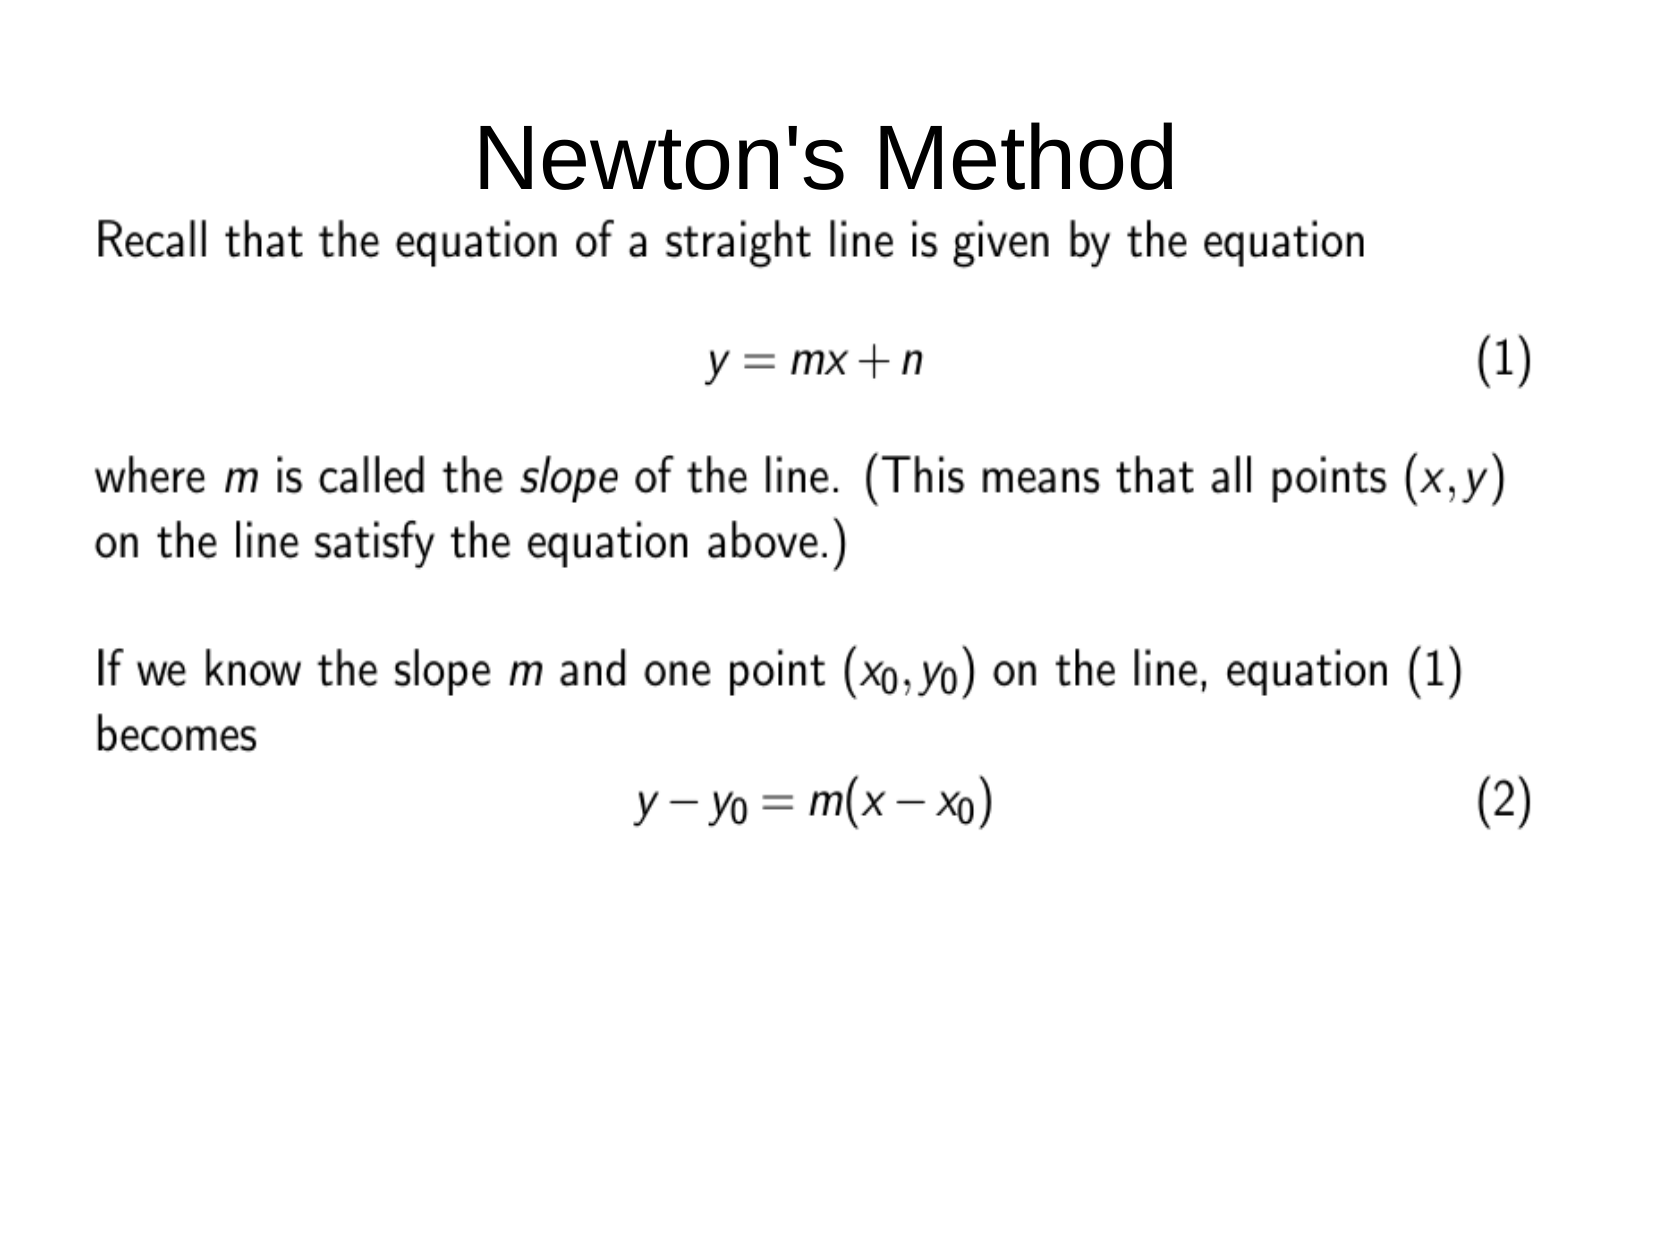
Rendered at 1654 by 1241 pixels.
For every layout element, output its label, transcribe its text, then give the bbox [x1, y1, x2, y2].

picture [89, 194, 1576, 886]
text_box Newton's Method [82, 49, 1571, 257]
